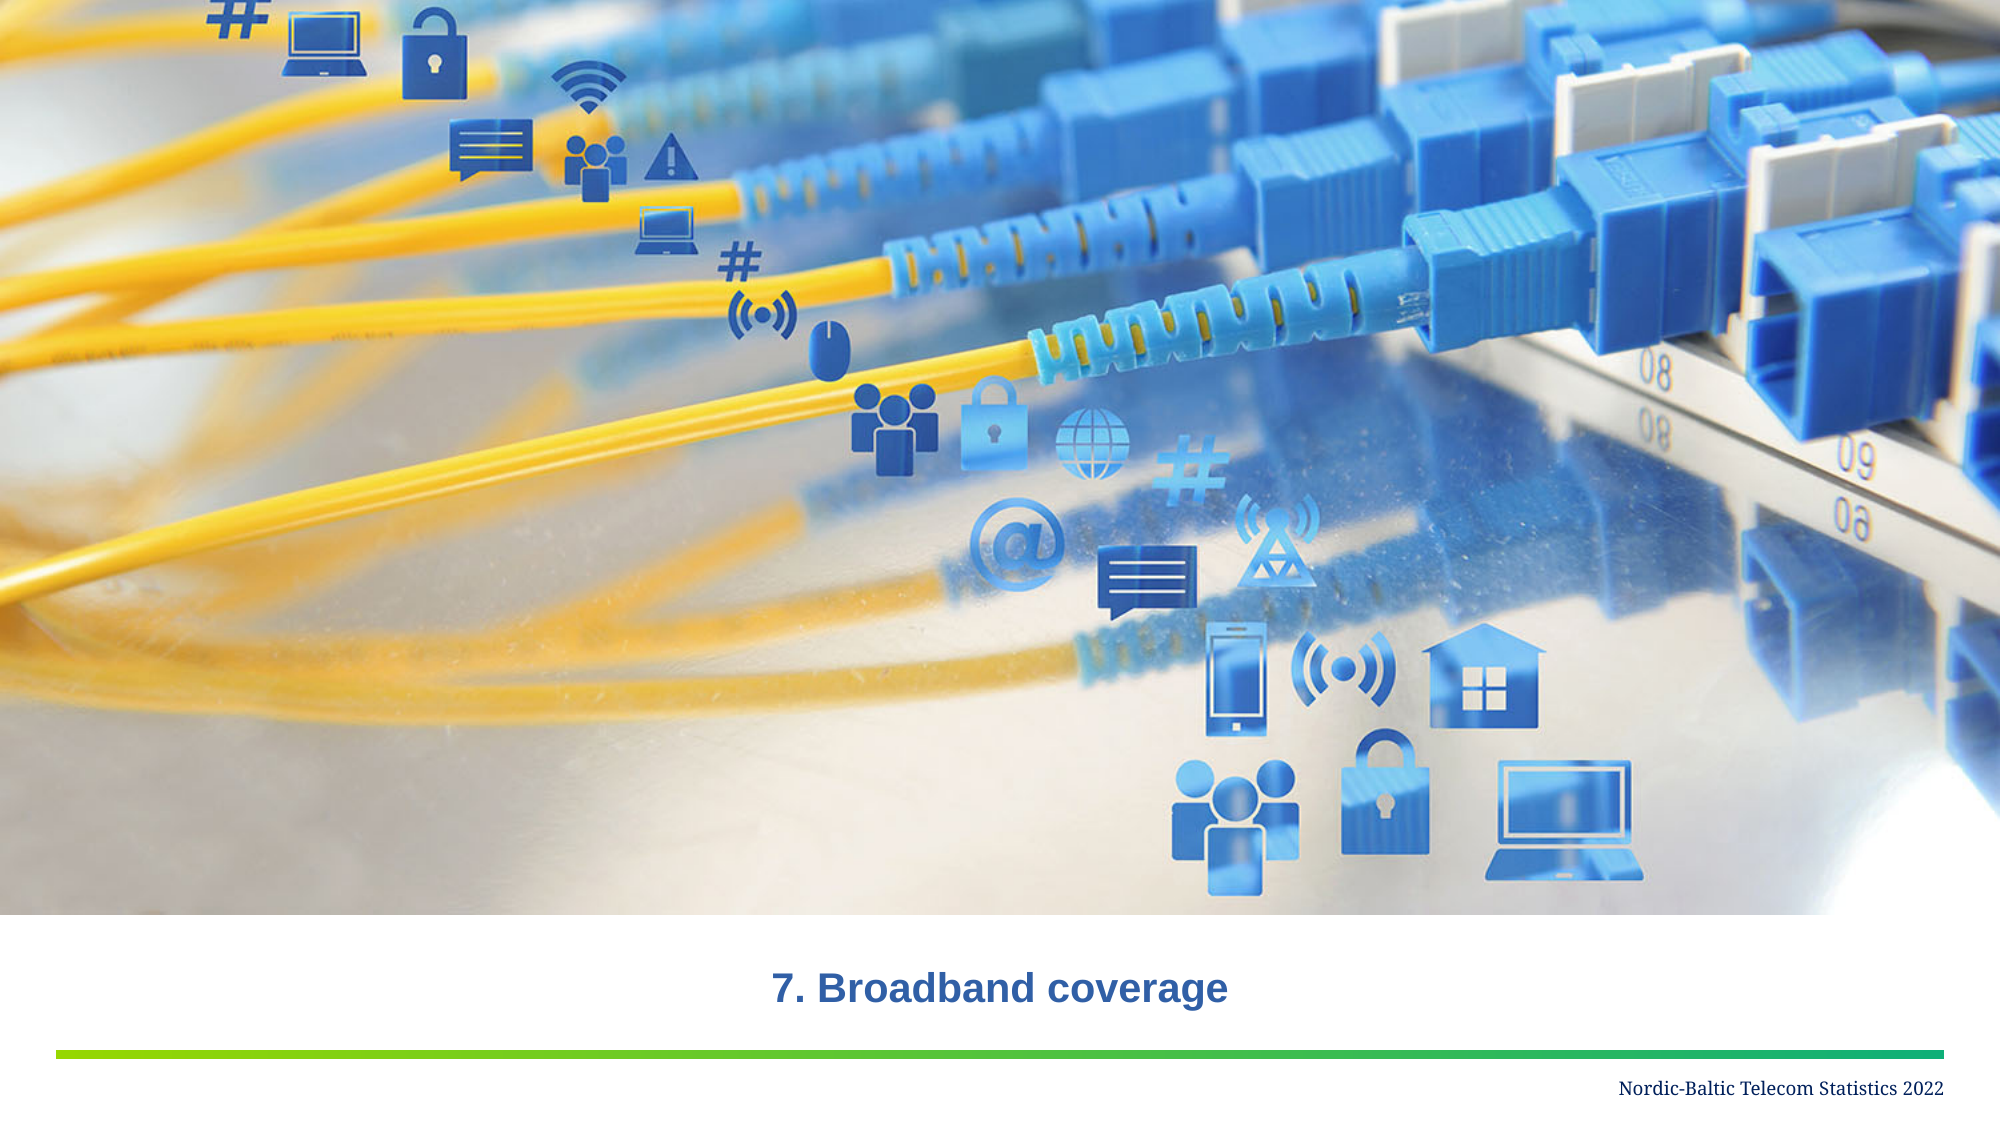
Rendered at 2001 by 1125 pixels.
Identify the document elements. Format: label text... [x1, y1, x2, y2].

title 7. Broadband coverage [368, 958, 1632, 1019]
picture [0, 0, 2000, 915]
